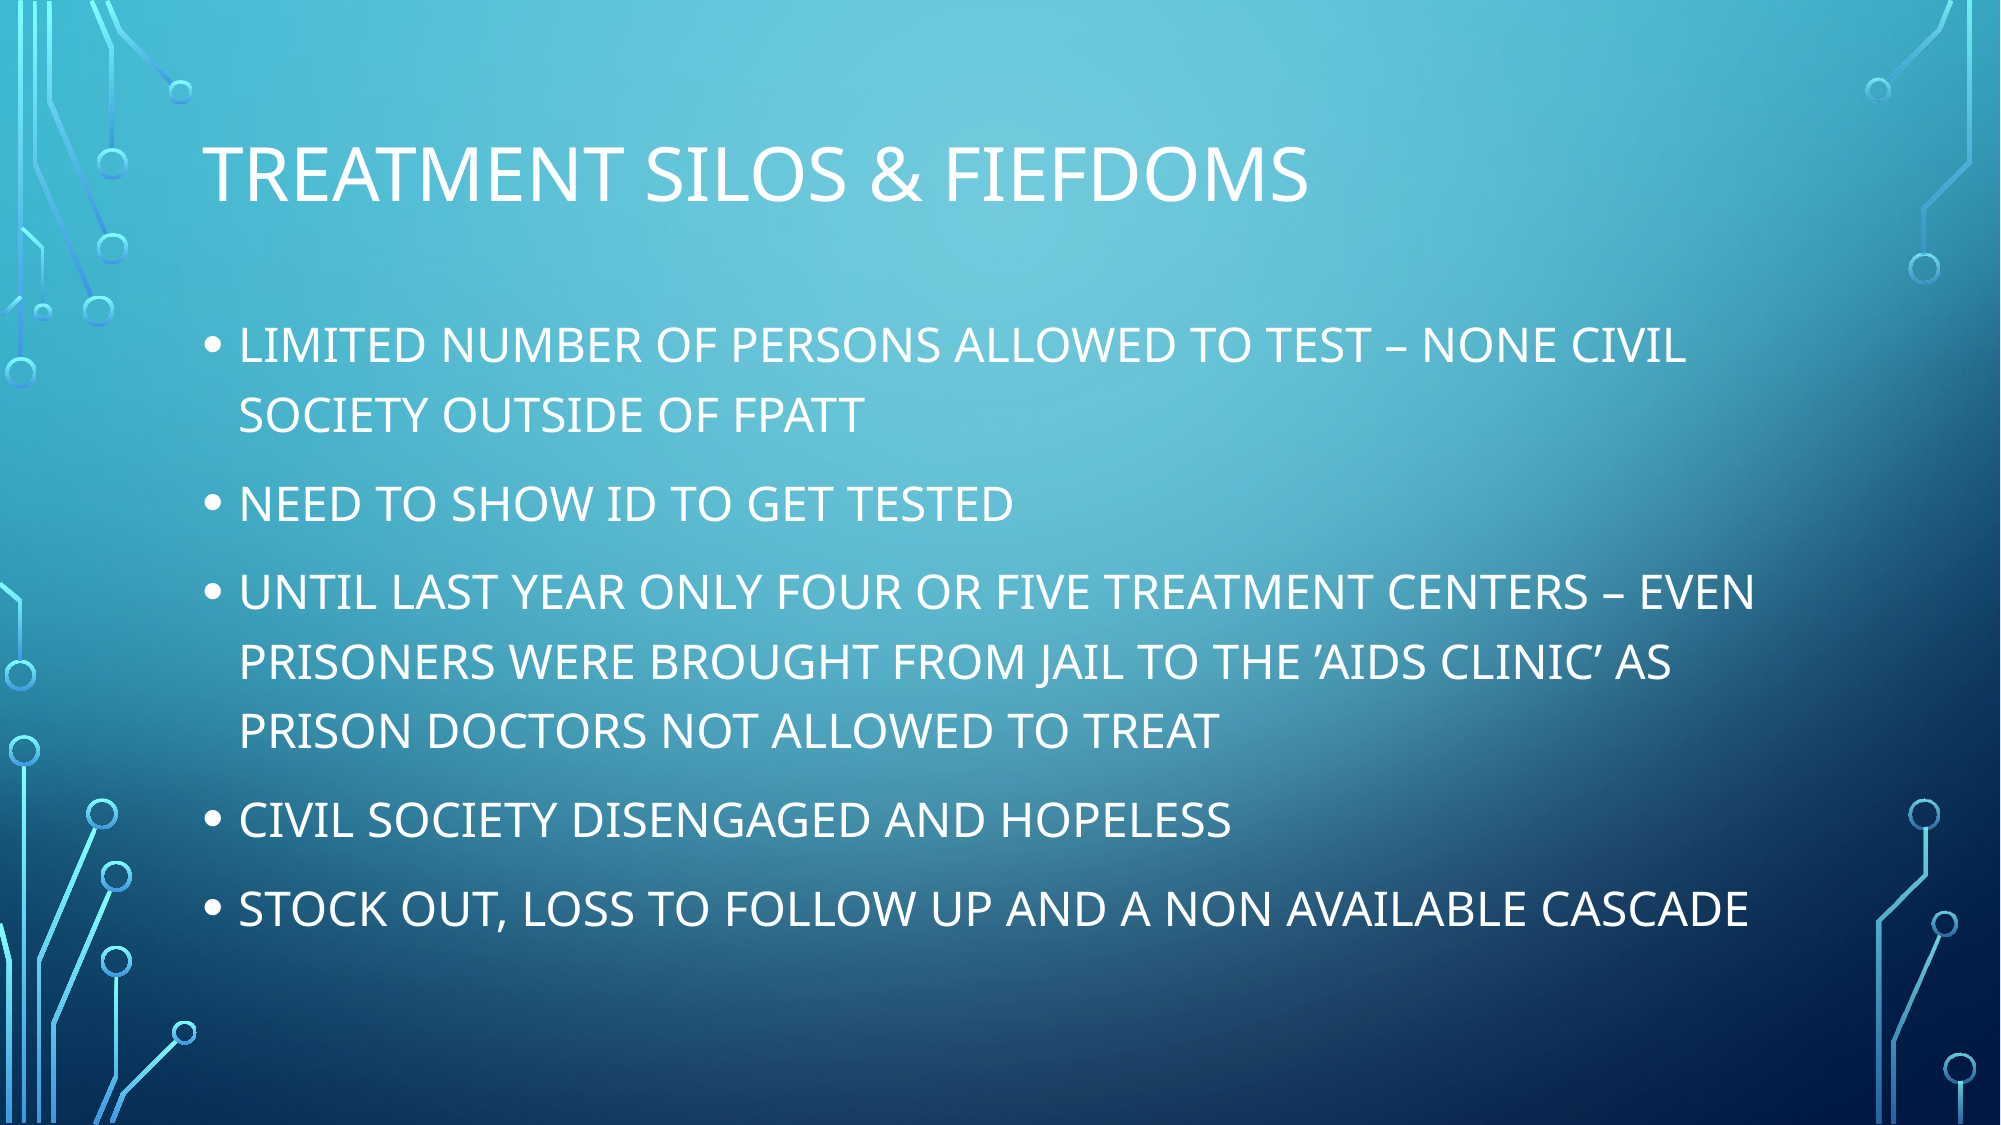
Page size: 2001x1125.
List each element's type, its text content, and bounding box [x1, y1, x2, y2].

list LIMITED NUMBER OF PERSONS ALLOWED TO TEST – NONE CIVIL SOCIETY OUTSIDE OF FPATT NEED TO SHOW ID TO GET TESTED UNTIL LAST YEAR ONLY FOUR OR FIVE TREATMENT CENTERS – EVEN PRISONERS WERE BROUGHT FROM JAIL TO THE ’AIDS CLINIC’ AS PRISON DOCTORS NOT ALLOWED TO TREAT CIVIL SOCIETY DISENGAGED AND HOPELESS STOCK OUT, LOSS TO FOLLOW UP AND A NON AVAILABLE CASCADE [187, 295, 1813, 950]
title TREATMENT SILOS & FIEFDOMS [187, 101, 1813, 295]
